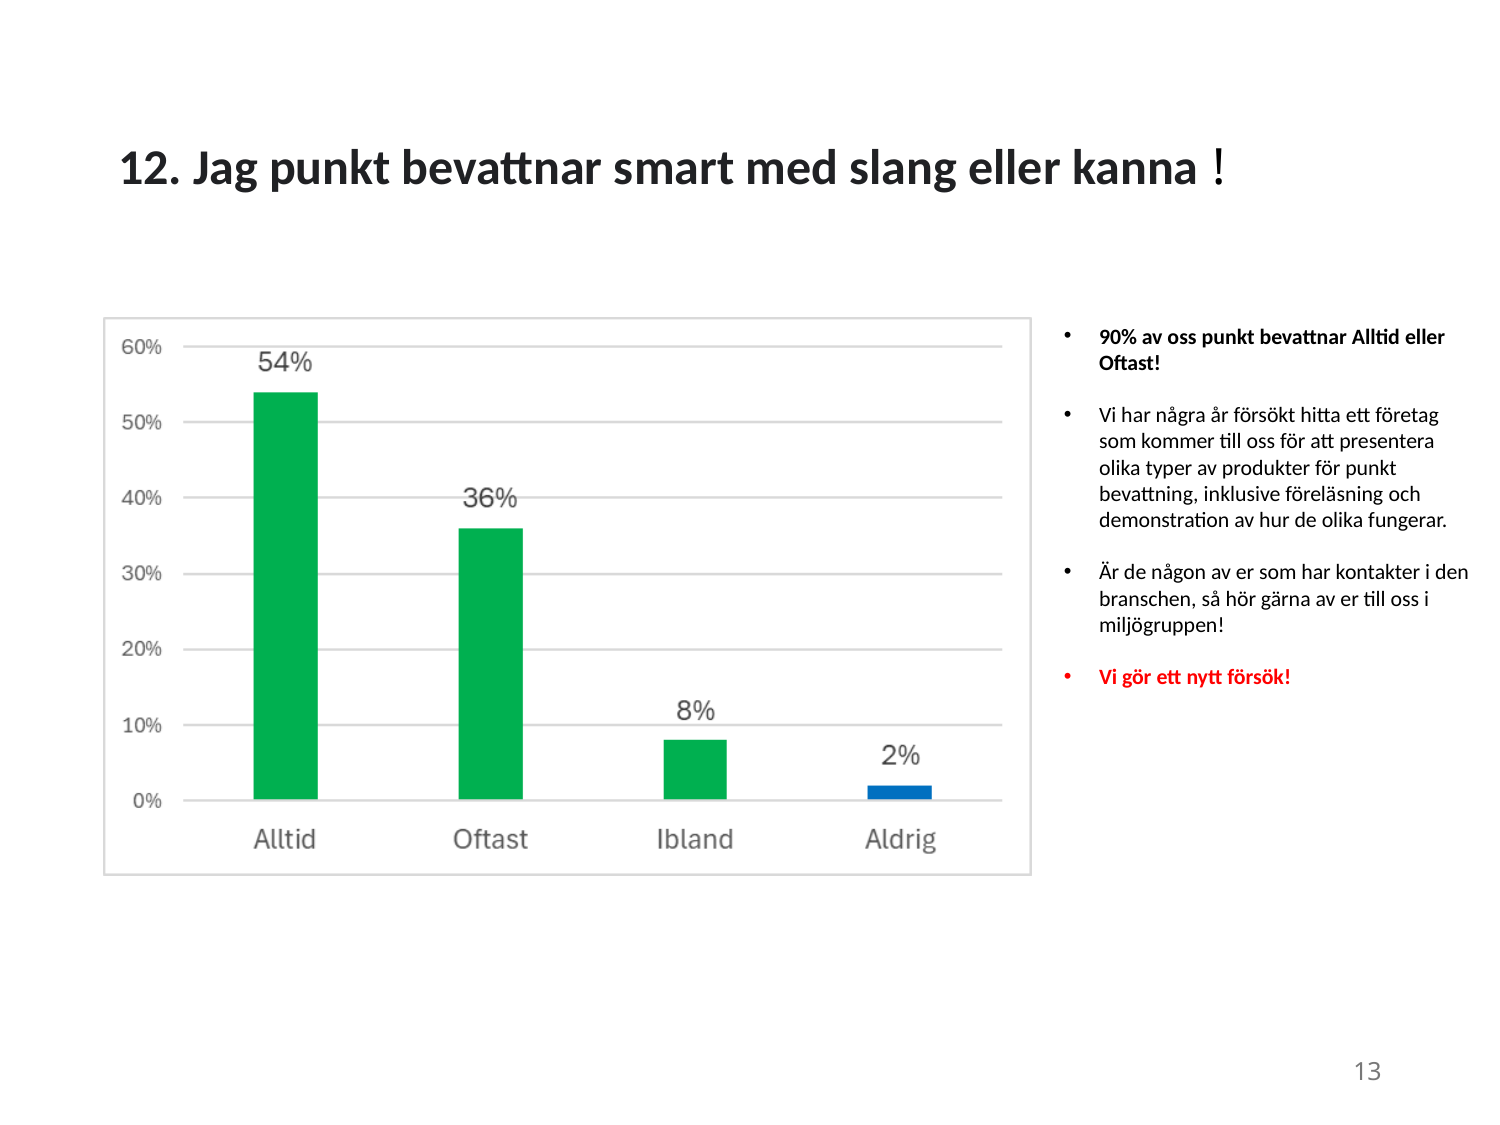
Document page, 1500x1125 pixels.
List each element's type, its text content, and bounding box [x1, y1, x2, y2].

slide_number 13 [1059, 1042, 1397, 1103]
picture [102, 316, 1033, 876]
title 12. Jag punkt bevattnar smart med slang eller kanna ! [103, 59, 1397, 278]
text_box 90% av oss punkt bevattnar Alltid eller Oftast! Vi har några år försökt hitta ett företag som kommer till oss för att presentera olika typer av produkter för punkt bevattning, inklusive föreläsning och demonstration av hur de olika fungerar. Är de någon av er som har kontakter i den branschen, så hör gärna av er till oss i miljögruppen! Vi gör ett nytt försök! [1049, 288, 1488, 697]
